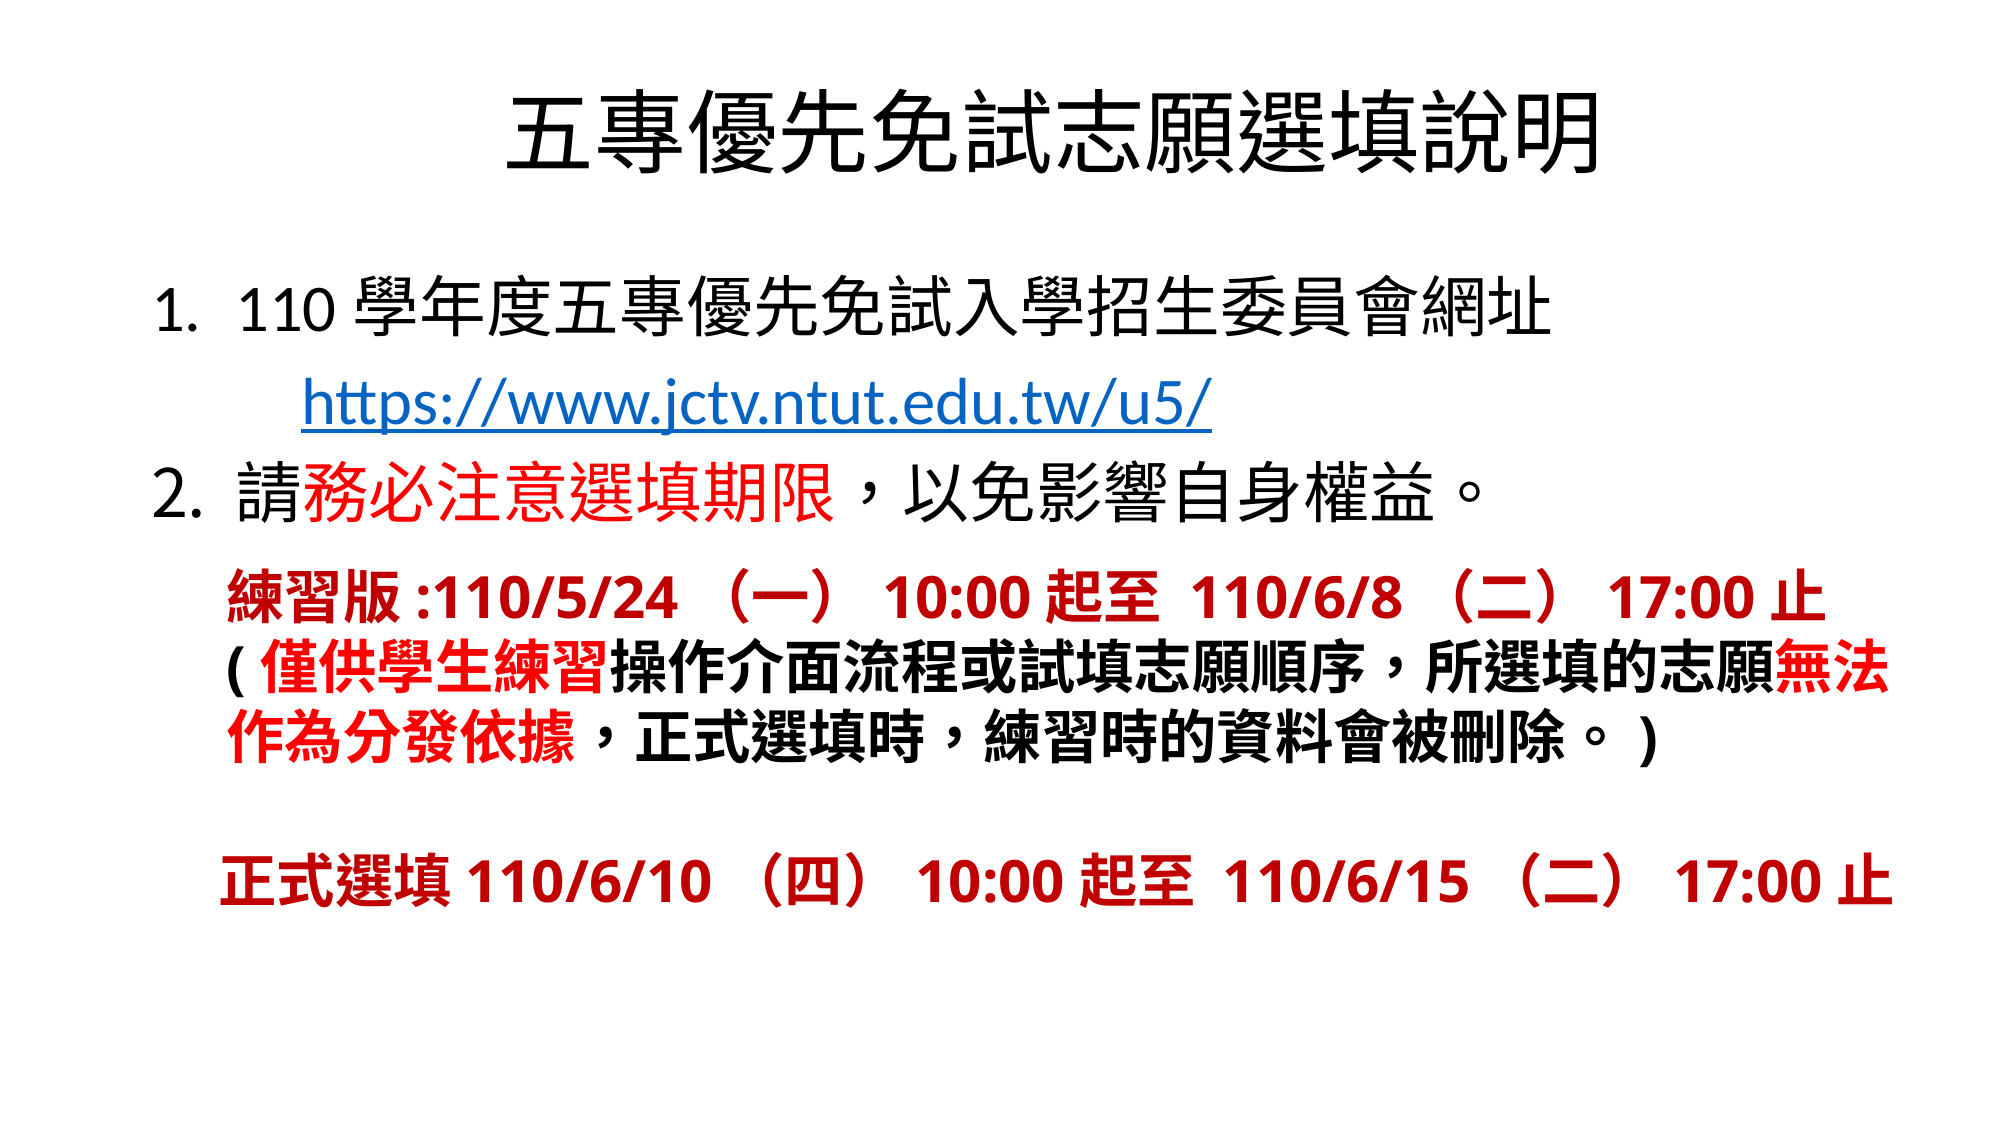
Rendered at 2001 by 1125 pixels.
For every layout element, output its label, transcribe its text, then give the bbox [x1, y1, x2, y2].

text_box 練習版:110/5/24（一）10:00起至 110/6/8（二）17:00止 (僅供學生練習操作介面流程或試填志願順序，所選填的志願無法作為分發依據，正式選填時，練習時的資料會被刪除。) [211, 552, 1921, 778]
title 五專優先免試志願選填說明 [97, 28, 1822, 246]
list 110學年度五專優先免試入學招生委員會網址 https://www.jctv.ntut.edu.tw/u5/ 請務必注意選填期限，以免影響自身權益。 [136, 266, 1861, 981]
text_box 正式選填110/6/10（四）10:00起至 110/6/15（二）17:00止 [203, 837, 1929, 922]
